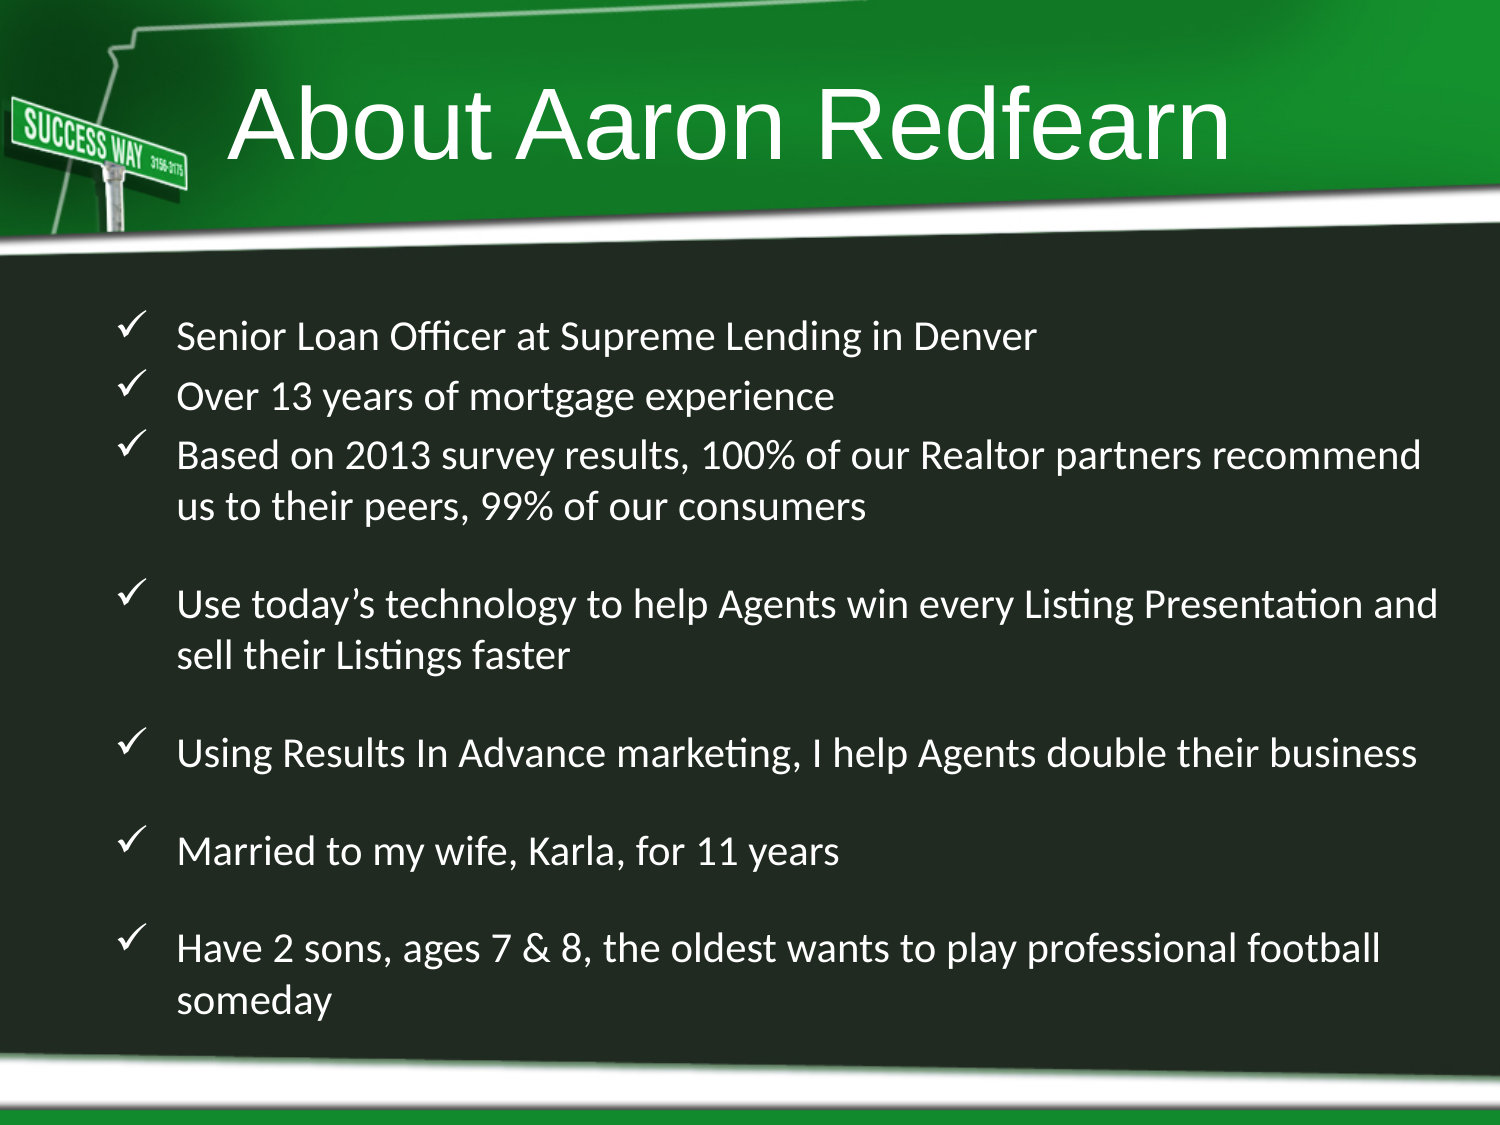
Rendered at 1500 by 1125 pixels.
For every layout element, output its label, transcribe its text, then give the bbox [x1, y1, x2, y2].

title About Aaron Redfearn [212, 49, 1476, 188]
list Senior Loan Officer at Supreme Lending in Denver Over 13 years of mortgage experience Based on 2013 survey results, 100% of our Realtor partners recommend us to their peers, 99% of our consumers Use today’s technology to help Agents win every Listing Presentation and sell their Listings faster Using Results In Advance marketing, I help Agents double their business Married to my wife, Karla, for 11 years Have 2 sons, ages 7 & 8, the oldest wants to play professional football someday [37, 299, 1476, 1038]
picture [0, 0, 1500, 1125]
